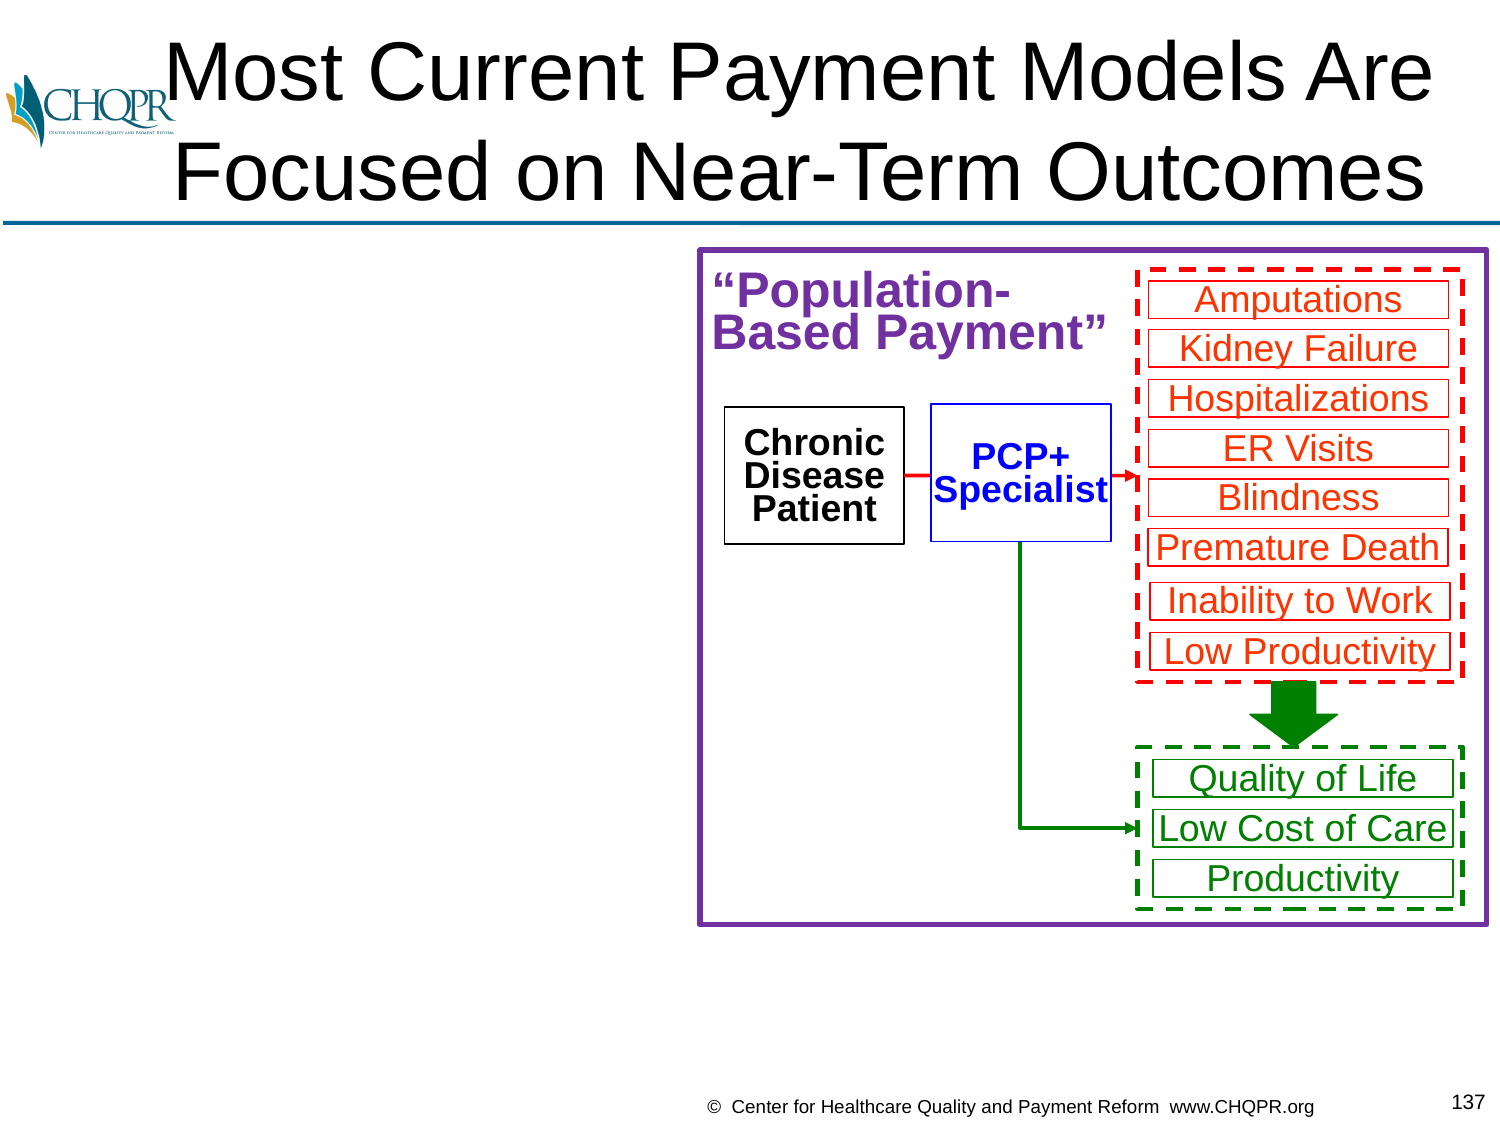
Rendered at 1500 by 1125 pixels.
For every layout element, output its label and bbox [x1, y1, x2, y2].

title [112, 16, 1488, 219]
picture [6, 75, 112, 148]
text_box [696, 249, 1487, 925]
